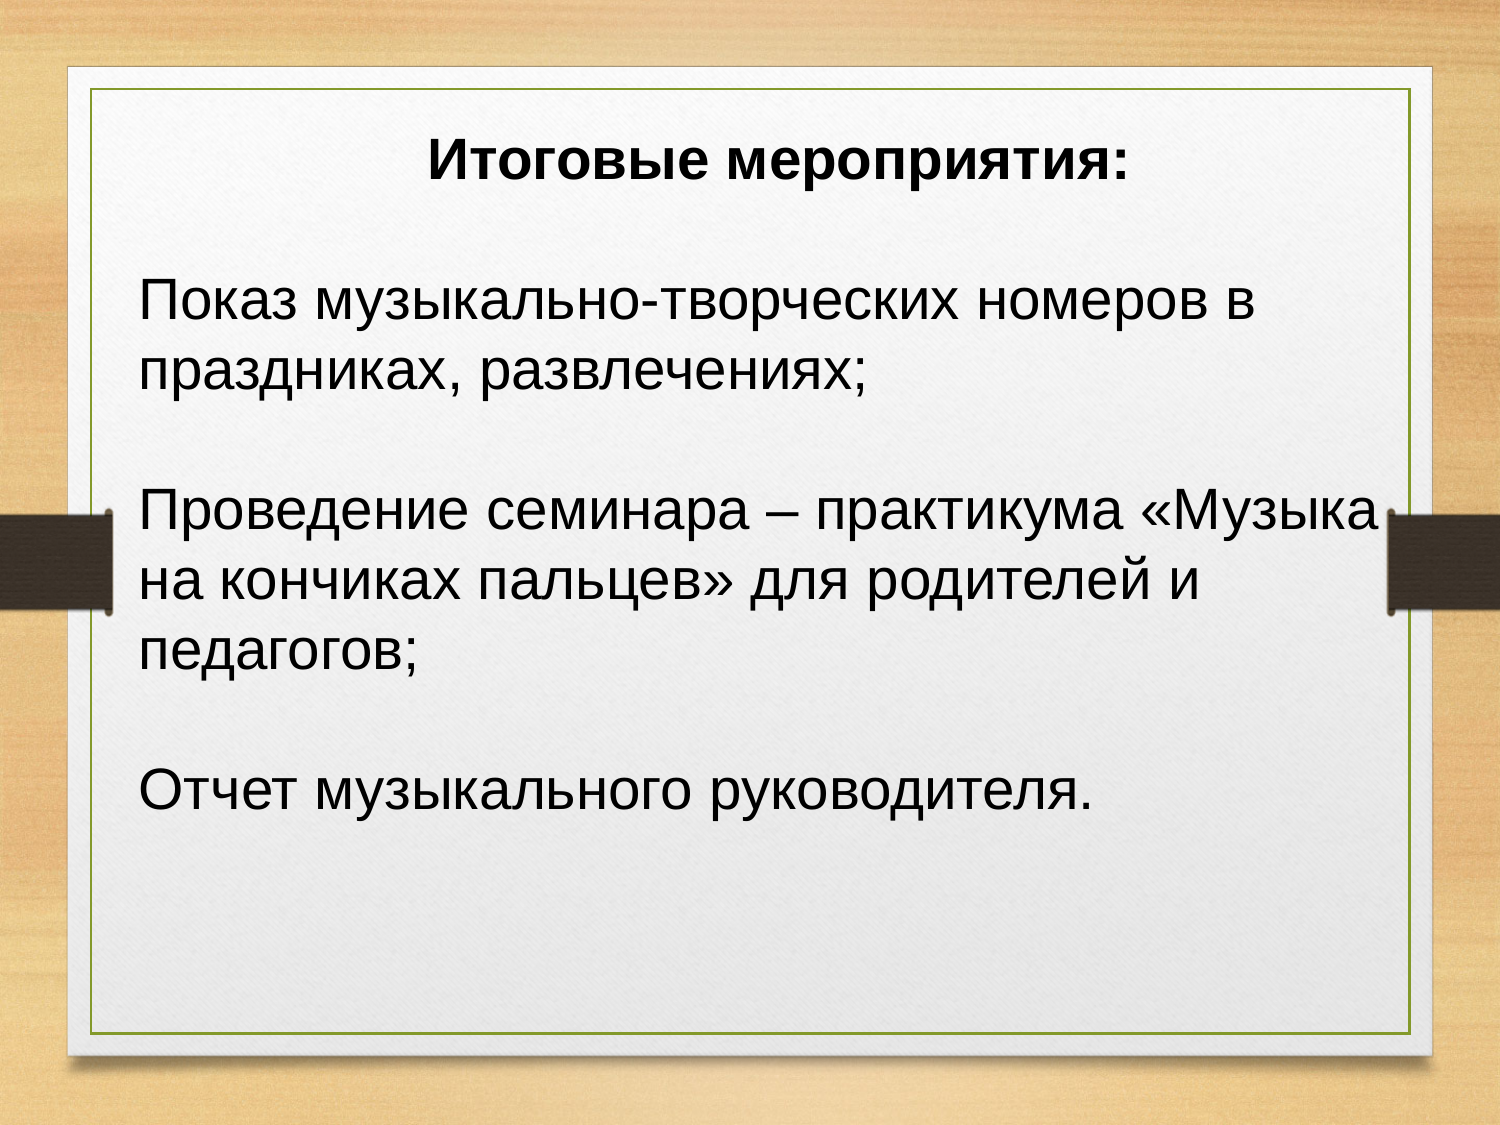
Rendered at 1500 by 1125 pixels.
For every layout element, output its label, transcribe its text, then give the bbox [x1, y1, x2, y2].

picture [0, 0, 1500, 1125]
text_box Итоговые мероприятия: Показ музыкально-творческих номеров в праздниках, развлечениях; Проведение семинара – практикума «Музыка на кончиках пальцев» для родителей и педагогов; Отчет музыкального руководителя. [123, 113, 1435, 899]
